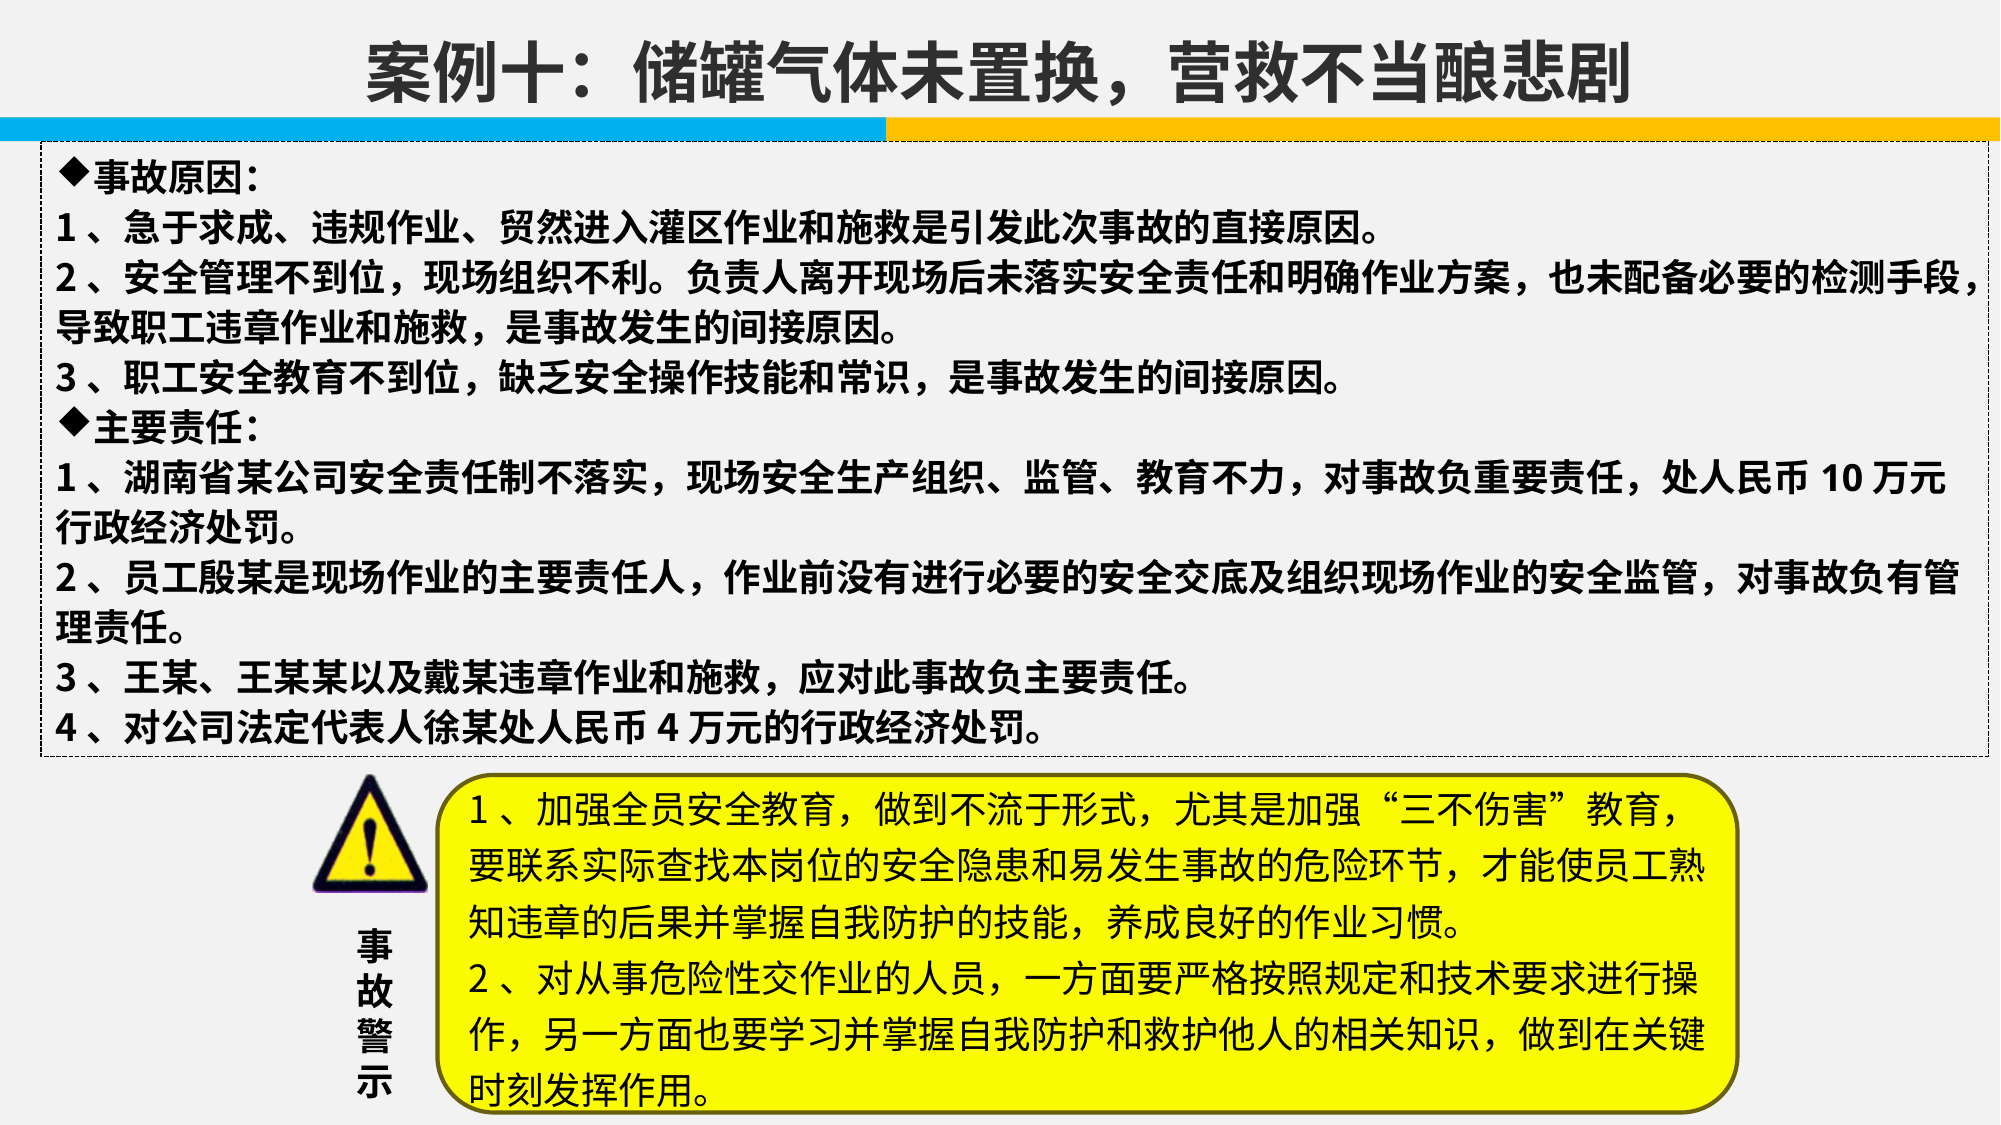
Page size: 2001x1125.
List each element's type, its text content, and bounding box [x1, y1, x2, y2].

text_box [312, 774, 1738, 1113]
text_box 事故原因： 1、急于求成、违规作业、贸然进入灌区作业和施救是引发此次事故的直接原因。 2、安全管理不到位，现场组织不利。负责人离开现场后未落实安全责任和明确作业方案，也未配备必要的检测手段，导致职工违章作业和施救，是事故发生的间接原因。 3、职工安全教育不到位，缺乏安全操作技能和常识，是事故发生的间接原因。 主要责任： 1、湖南省某公司安全责任制不落实，现场安全生产组织、监管、教育不力，对事故负重要责任，处人民币10万元行政经济处罚。 2、员工殷某是现场作业的主要责任人，作业前没有进行必要的安全交底及组织现场作业的安全监管，对事故负有管理责任。 3、王某、王某某以及戴某违章作业和施救，应对此事故负主要责任。 4、对公司法定代表人徐某处人民币4万元的行政经济处罚。 [41, 141, 1989, 757]
text_box 案例十：储罐气体未置换，营救不当酿悲剧 [324, 24, 1675, 118]
